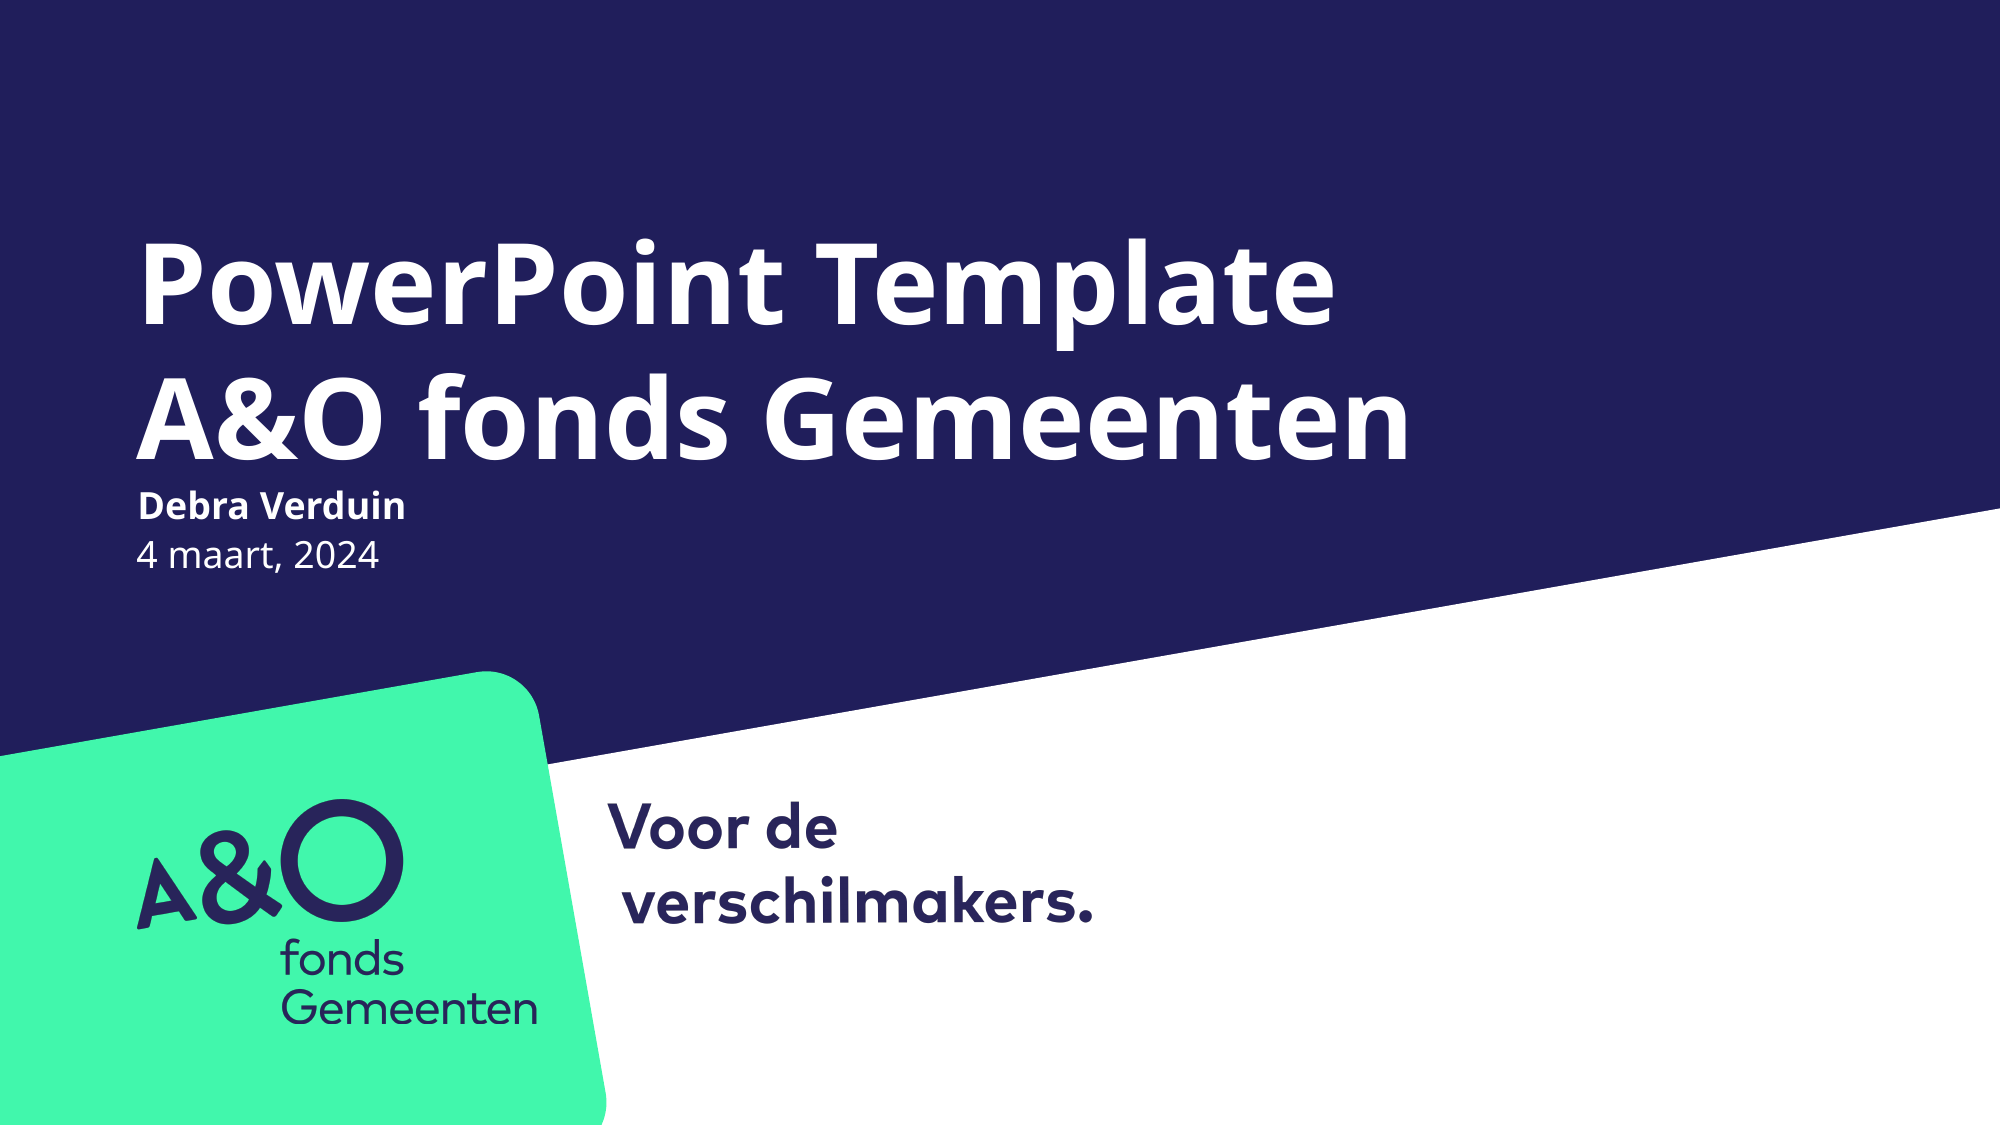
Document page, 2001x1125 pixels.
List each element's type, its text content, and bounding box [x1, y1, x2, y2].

list Debra Verduin [137, 487, 1095, 525]
title PowerPoint Template A&O fonds Gemeenten [136, 212, 1863, 402]
picture [606, 799, 1095, 925]
list 4 maart, 2024 [136, 536, 1094, 575]
picture [137, 799, 605, 1024]
